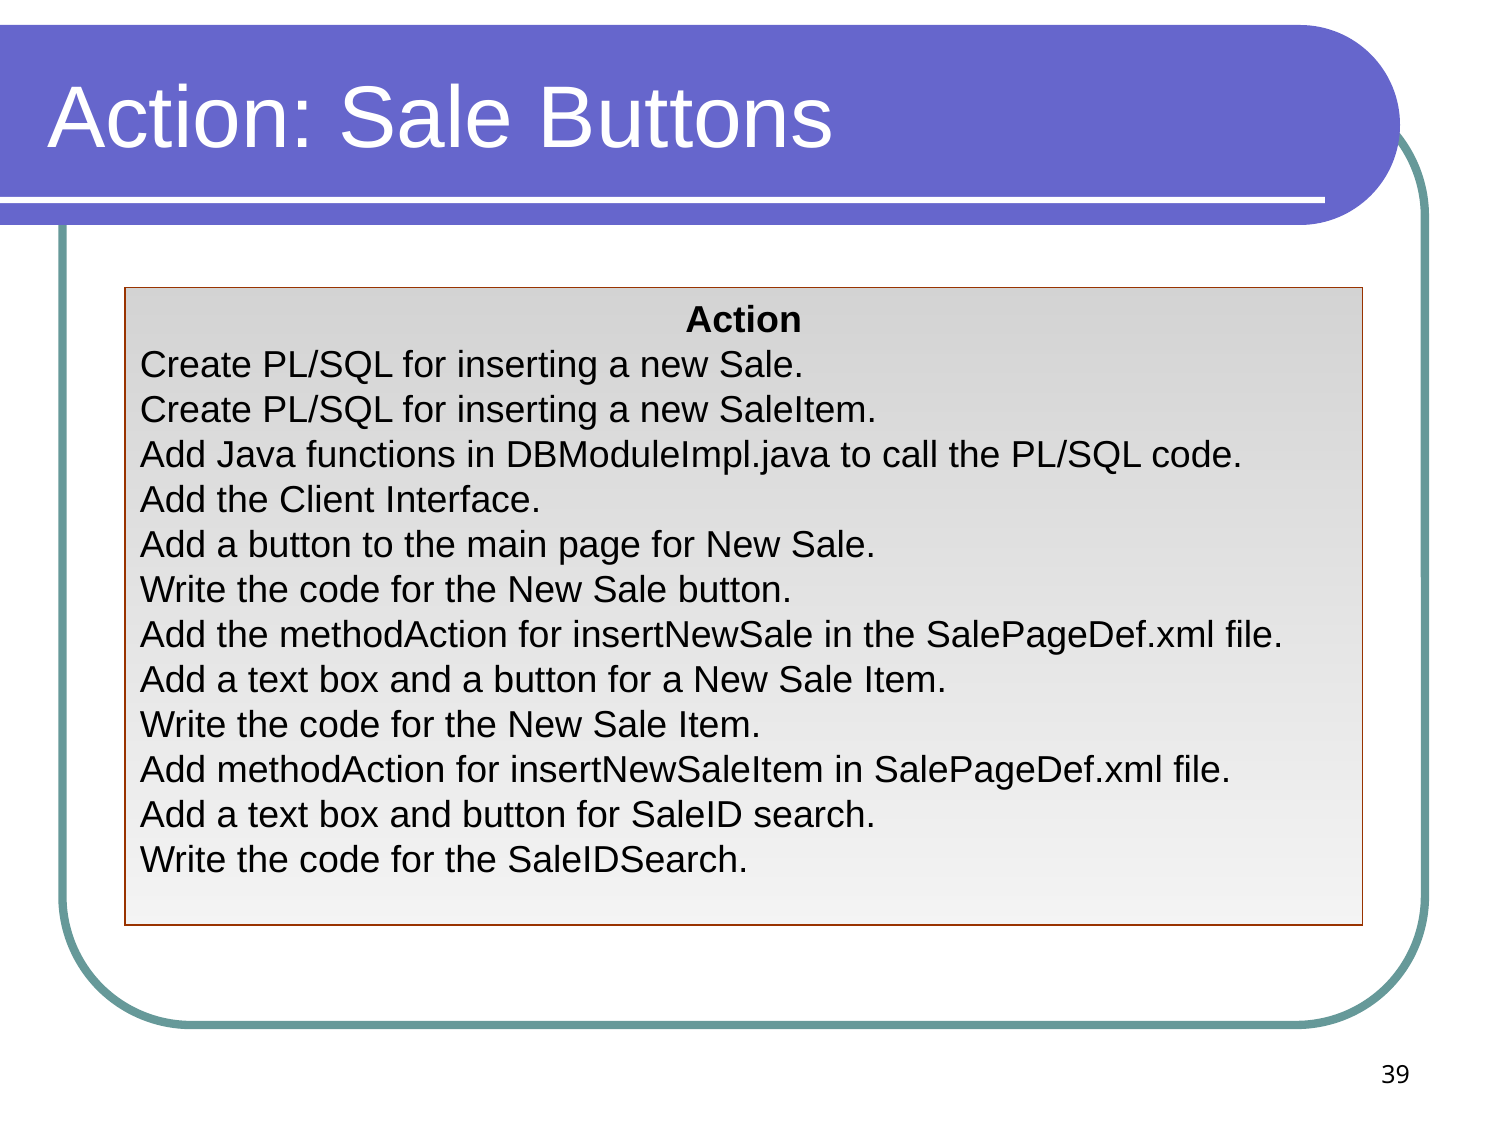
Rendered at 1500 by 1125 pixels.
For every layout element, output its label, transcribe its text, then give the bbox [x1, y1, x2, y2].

slide_number 39 [1074, 1024, 1426, 1101]
title Action: Sale Buttons [31, 37, 1348, 188]
text_box Action Create PL/SQL for inserting a new Sale. Create PL/SQL for inserting a new SaleItem. Add Java functions in DBModuleImpl.java to call the PL/SQL code. Add the Client Interface. Add a button to the main page for New Sale. Write the code for the New Sale button. Add the methodAction for insertNewSale in the SalePageDef.xml file. Add a text box and a button for a New Sale Item. Write the code for the New Sale Item. Add methodAction for insertNewSaleItem in SalePageDef.xml file. Add a text box and button for SaleID search. Write the code for the SaleIDSearch. [125, 287, 1363, 925]
